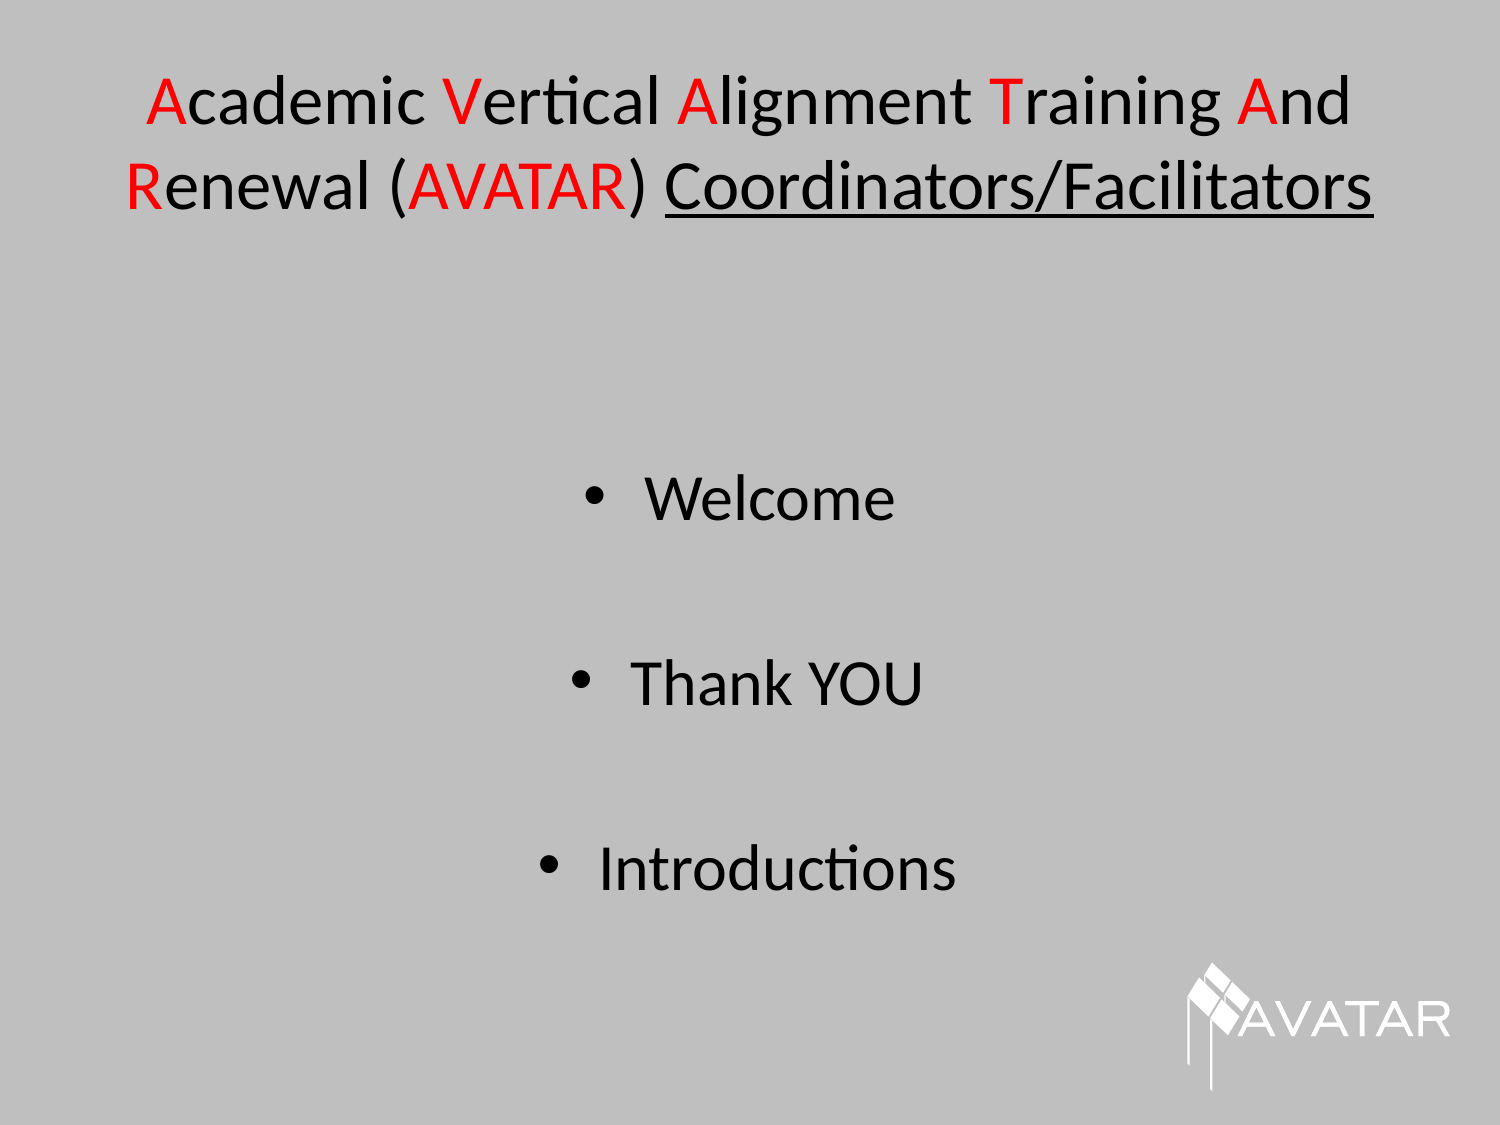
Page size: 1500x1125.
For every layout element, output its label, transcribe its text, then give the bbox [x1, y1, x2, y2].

title Academic Vertical Alignment Training And Renewal (AVATAR) Coordinators/Facilitators [75, 45, 1425, 233]
list Welcome Thank YOU Introductions [75, 262, 1425, 1005]
